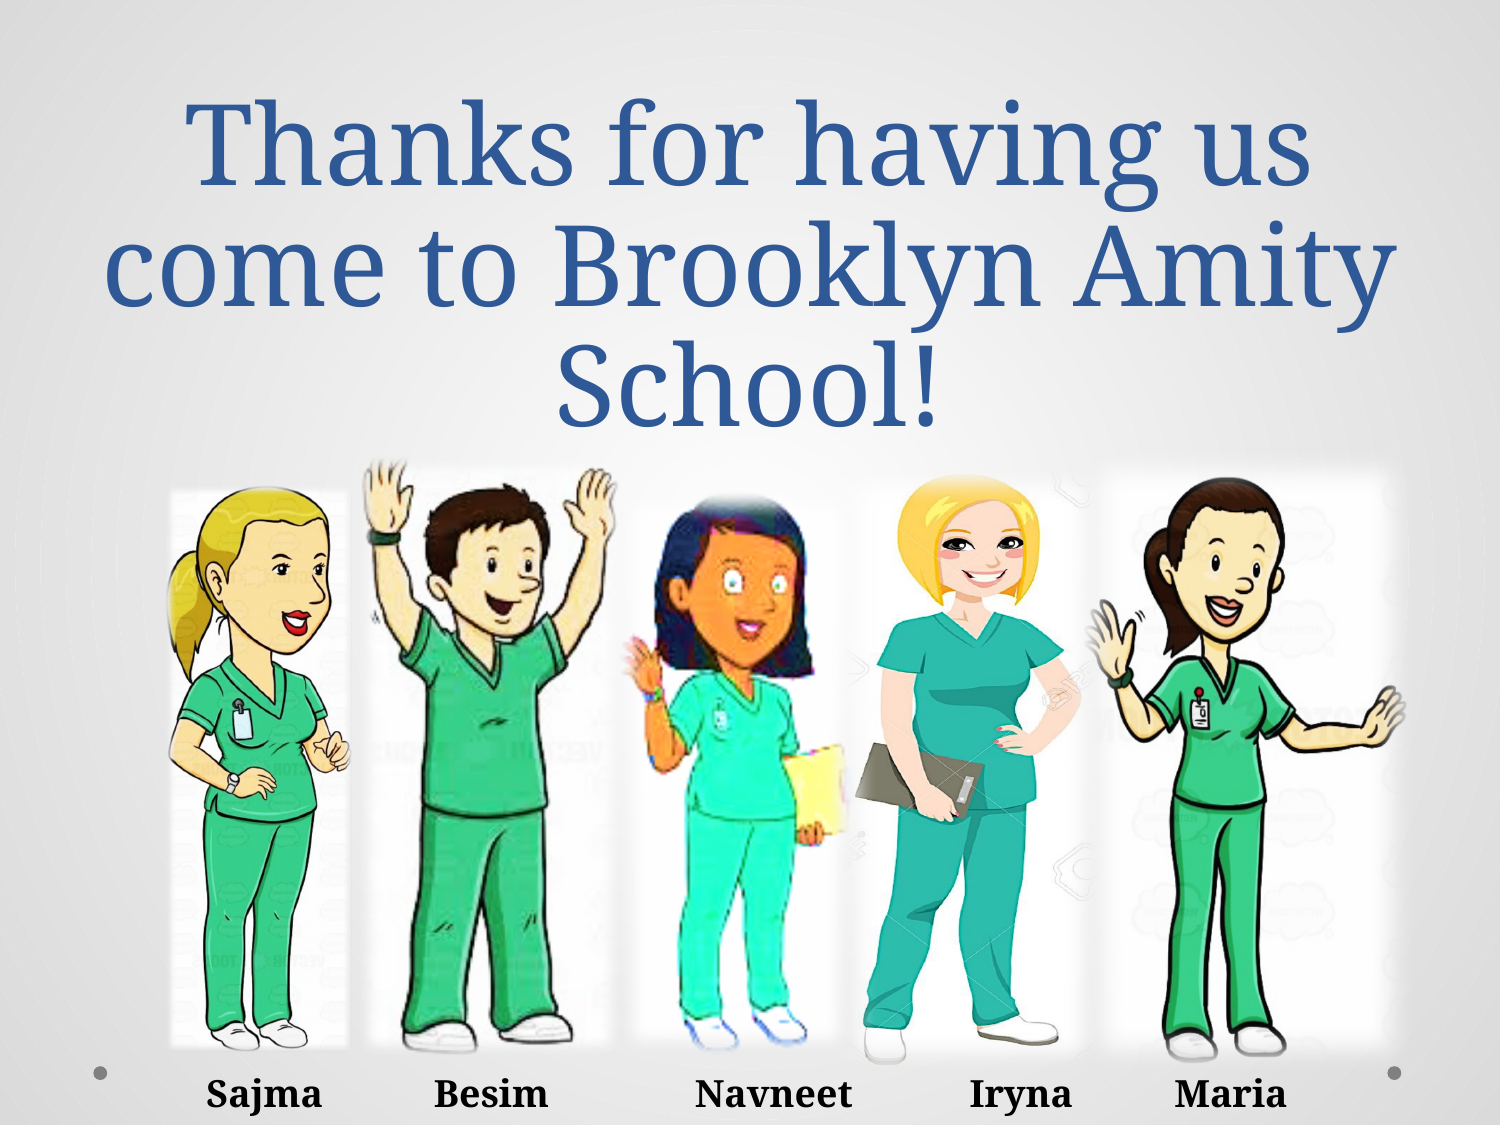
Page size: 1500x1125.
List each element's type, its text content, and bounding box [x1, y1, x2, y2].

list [165, 485, 350, 1053]
picture [355, 445, 1418, 1075]
text_box Sajma Besim Navneet Iryna Maria [191, 1062, 1393, 1122]
title Thanks for having us come to Brooklyn Amity School! [75, 0, 1425, 457]
